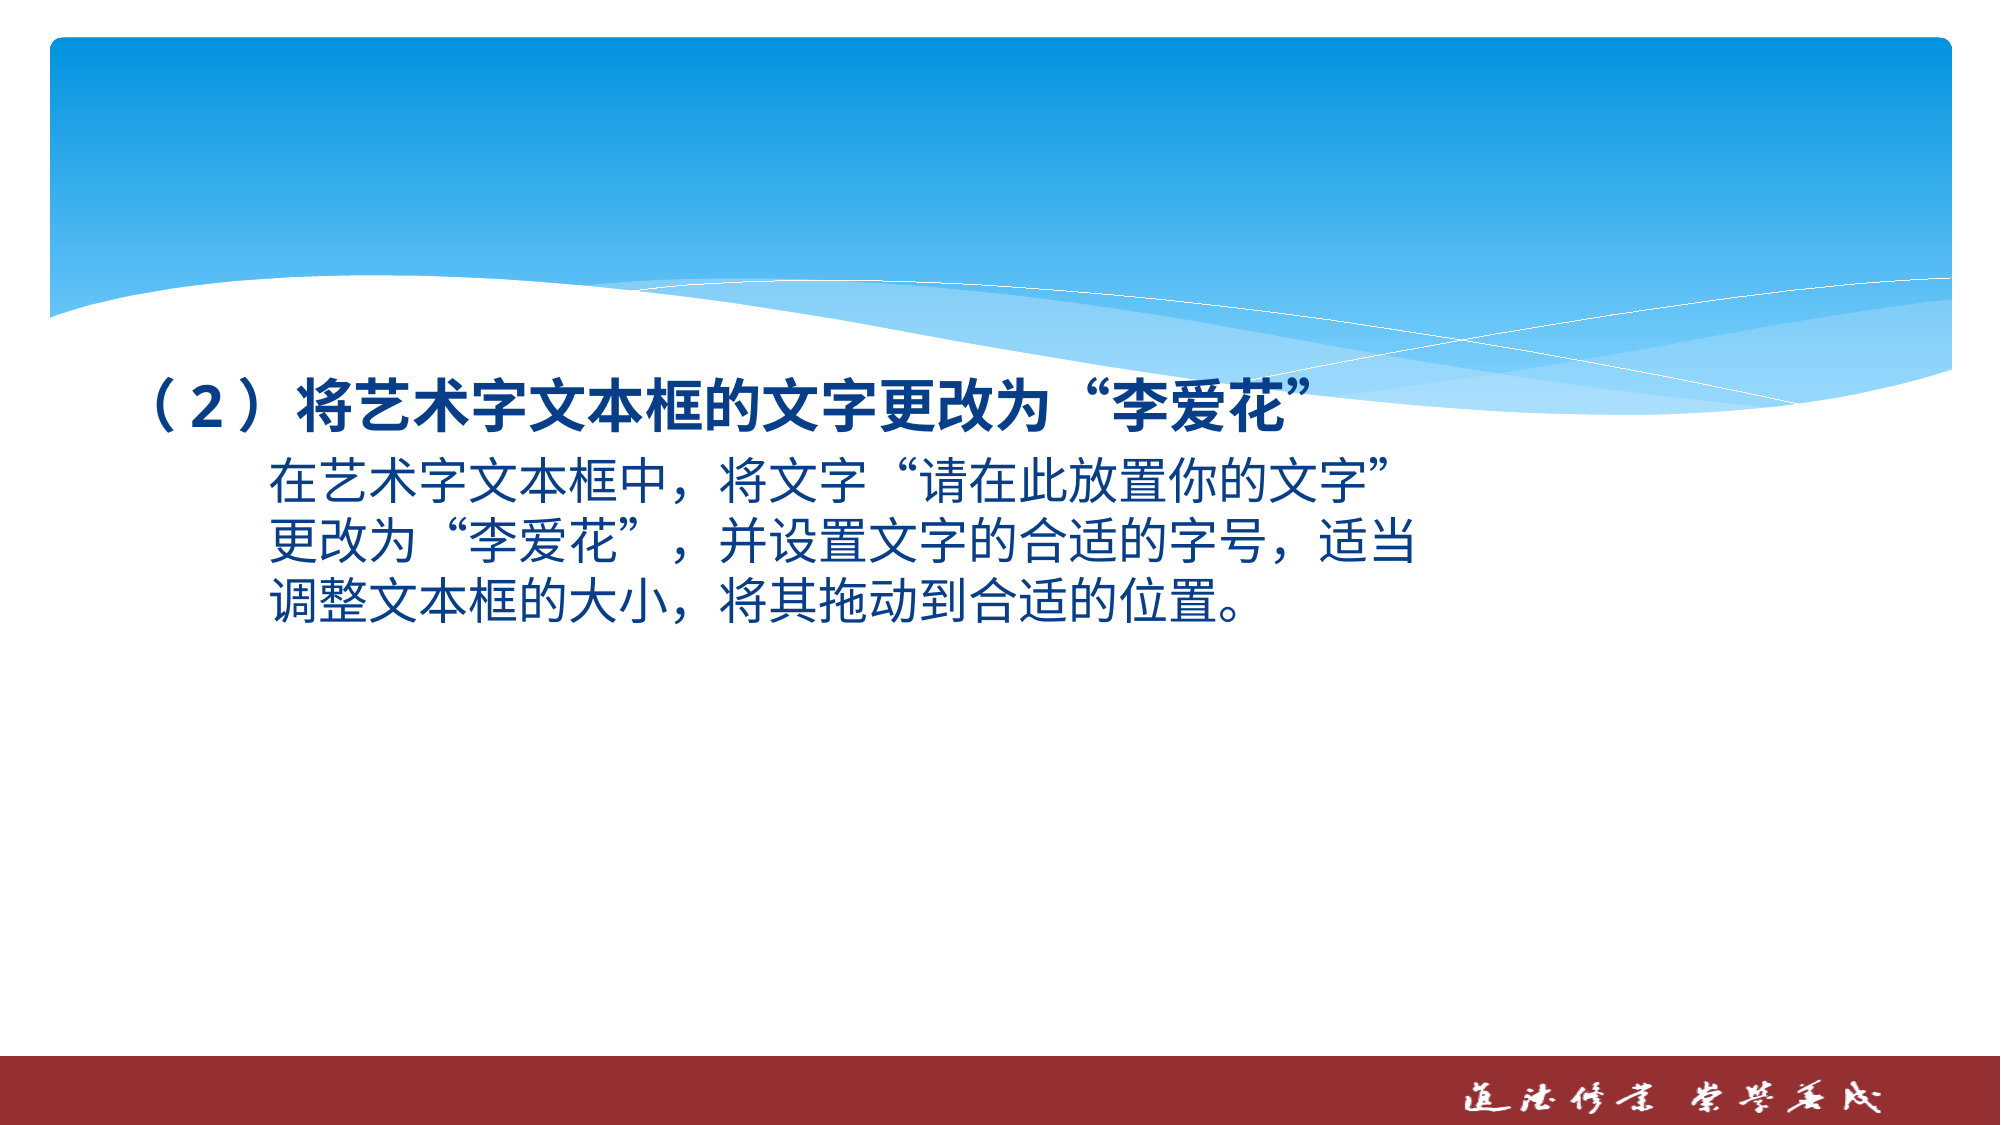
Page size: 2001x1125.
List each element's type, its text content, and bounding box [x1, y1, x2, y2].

picture [1456, 1076, 1890, 1118]
list （2）将艺术字文本框的文字更改为“李爱花” 在艺术字文本框中，将文字“请在此放置你的文字”更改为“李爱花”，并设置文字的合适的字号，适当调整文本框的大小，将其拖动到合适的位置。 [103, 362, 1442, 691]
